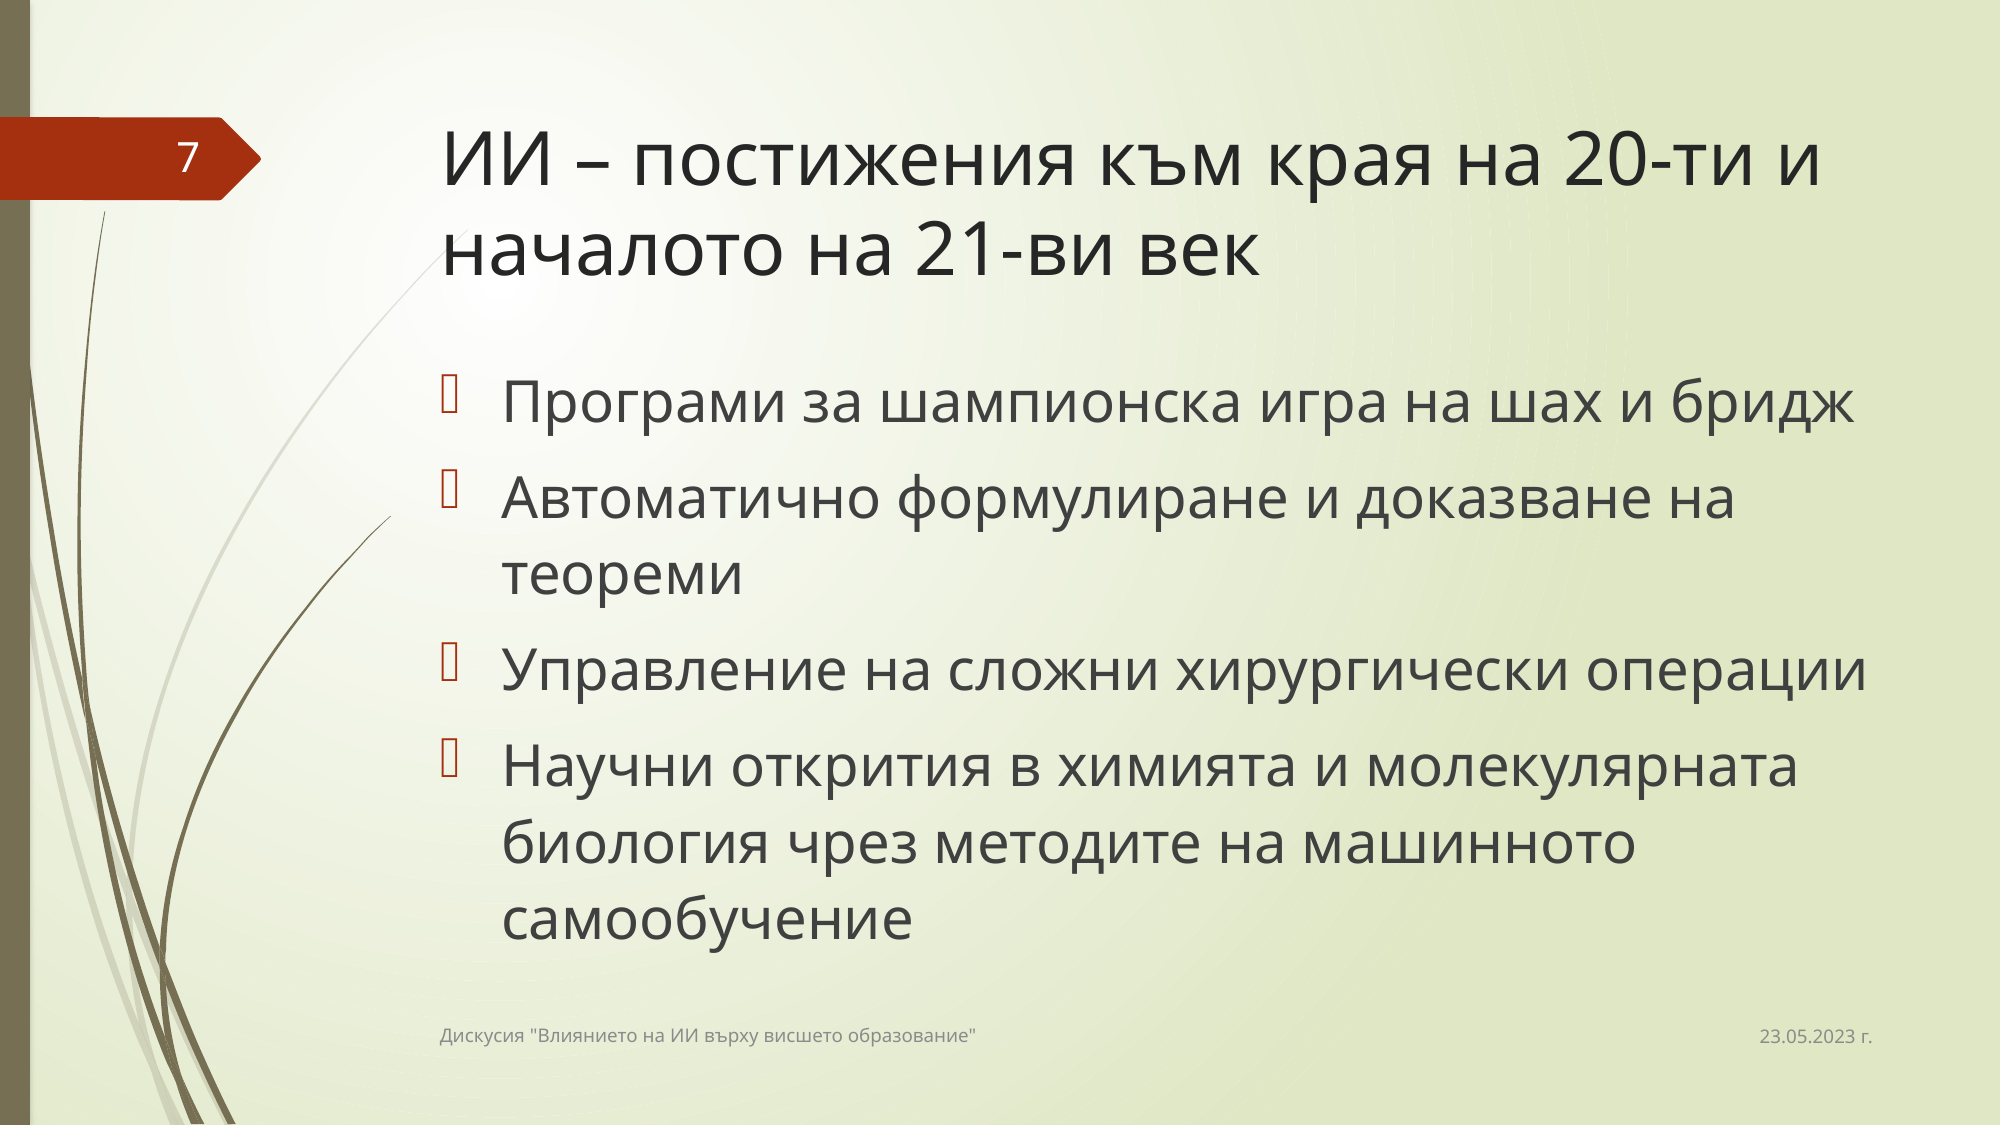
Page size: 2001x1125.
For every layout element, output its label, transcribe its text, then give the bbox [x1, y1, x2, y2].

list Програми за шампионска игра на шах и бридж Автоматично формулиране и доказване на теореми Управление на сложни хирургически операции Научни открития в химията и молекулярната биология чрез методите на машинното самообучение [424, 350, 1888, 970]
title ИИ – постижения към края на 20-ти и началото на 21-ви век [425, 102, 1888, 313]
footer Дискусия "Влиянието на ИИ върху висшето образование" [424, 1006, 1675, 1067]
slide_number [1699, 1005, 1888, 1067]
slide_number 7 [87, 129, 216, 190]
